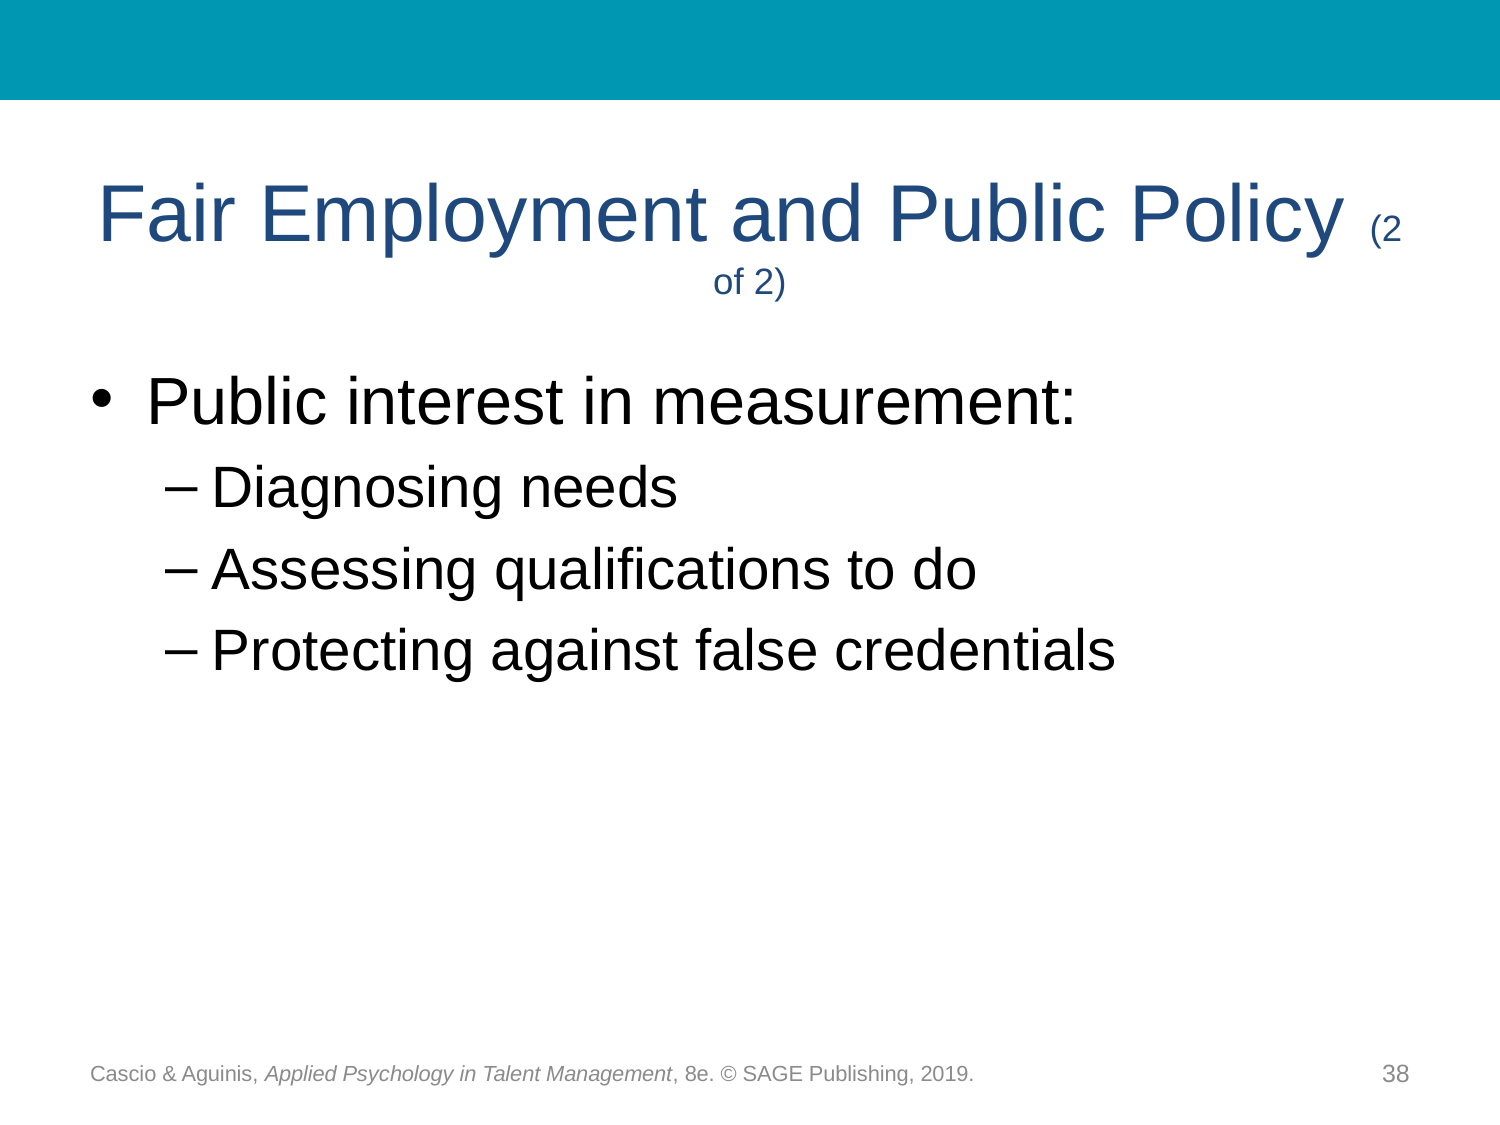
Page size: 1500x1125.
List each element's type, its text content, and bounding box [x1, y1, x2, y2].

slide_number 38 [1350, 1042, 1425, 1103]
list Public interest in measurement: Diagnosing needs Assessing qualifications to do Protecting against false credentials [75, 350, 1425, 1005]
footer Cascio & Aguinis, Applied Psychology in Talent Management, 8e. © SAGE Publishing, 2019. [75, 1042, 1313, 1103]
title Fair Employment and Public Policy (2 of 2) [75, 137, 1425, 325]
